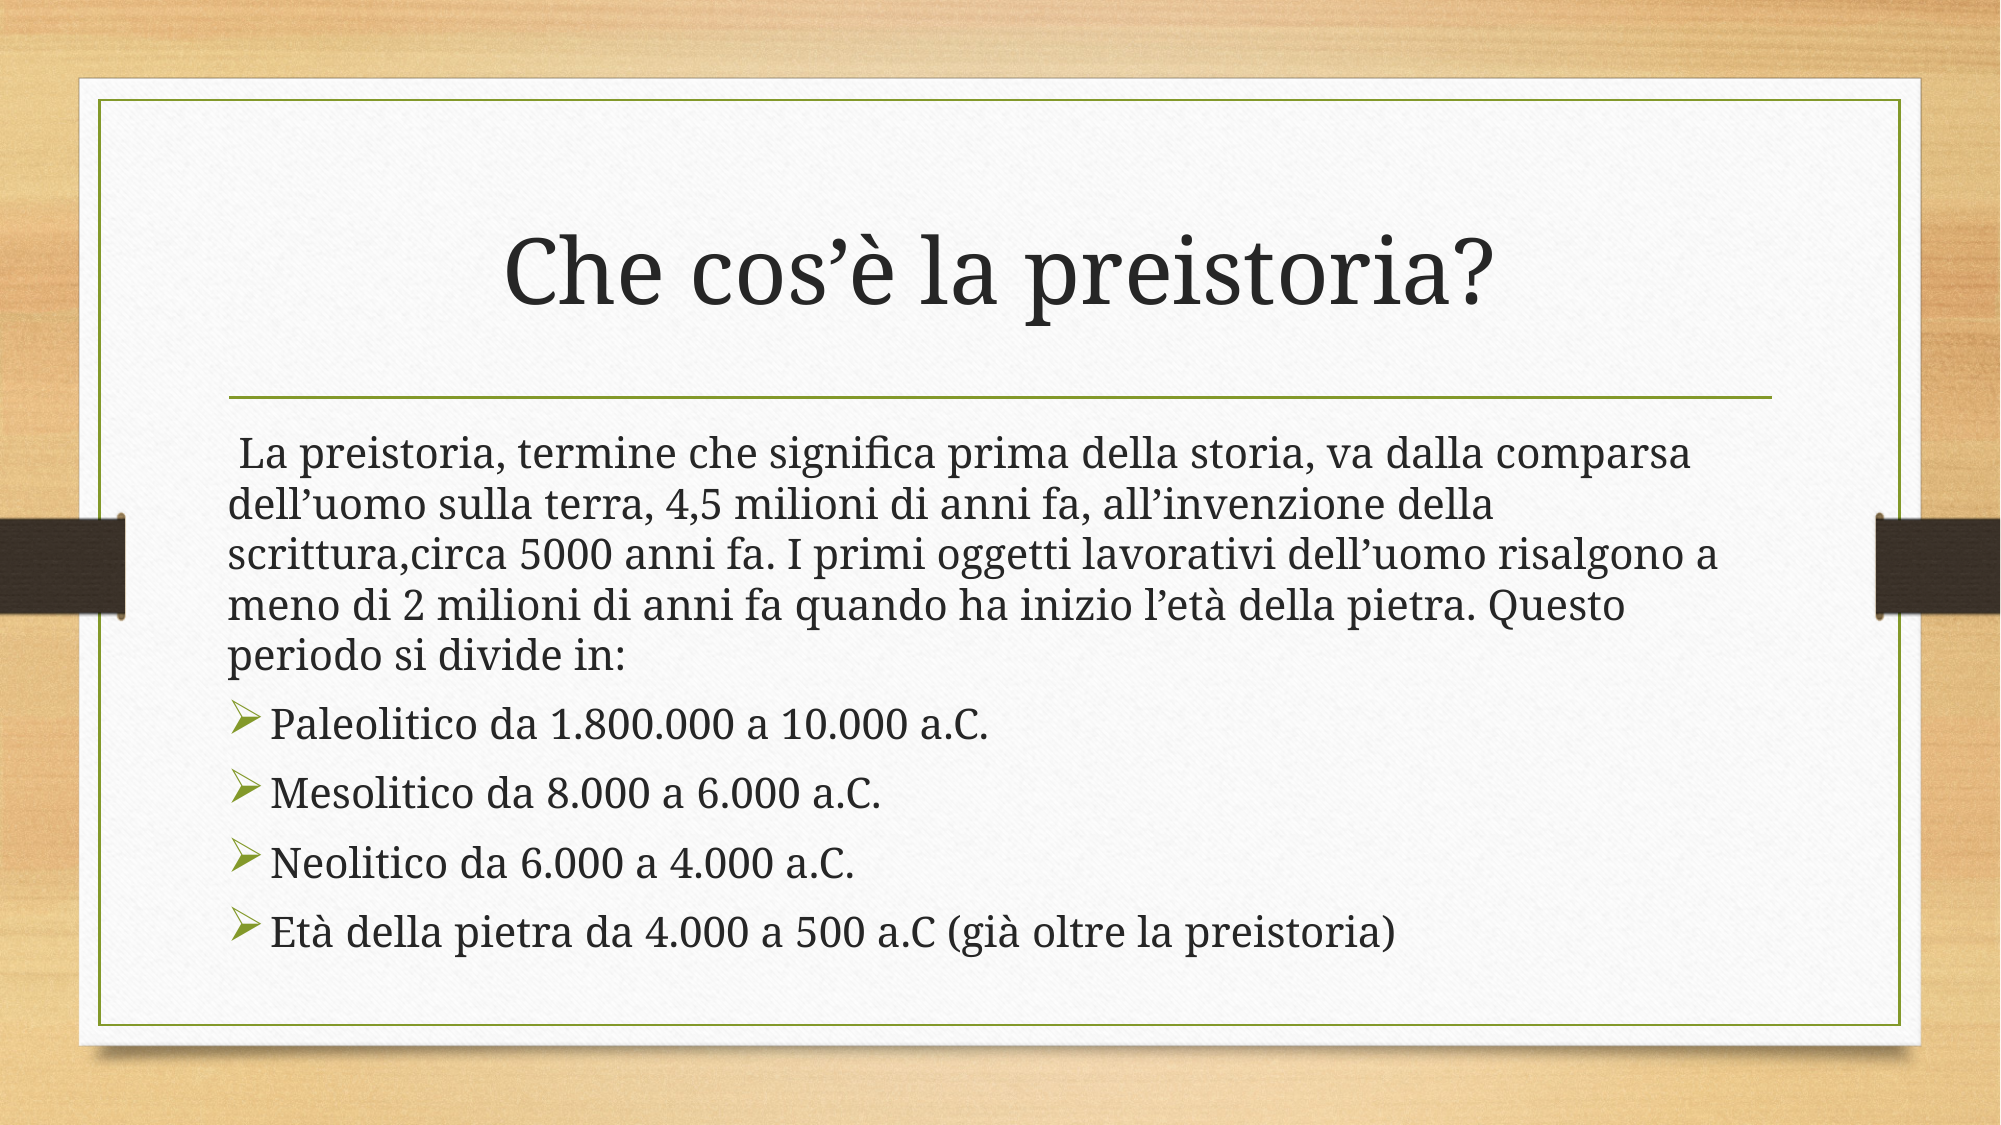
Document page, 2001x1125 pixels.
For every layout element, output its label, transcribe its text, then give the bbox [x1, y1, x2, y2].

picture [0, 0, 2001, 1125]
title Che cos’è la preistoria? [212, 161, 1788, 375]
list La preistoria, termine che significa prima della storia, va dalla comparsa dell’uomo sulla terra, 4,5 milioni di anni fa, all’invenzione della scrittura,circa 5000 anni fa. I primi oggetti lavorativi dell’uomo risalgono a meno di 2 milioni di anni fa quando ha inizio l’età della pietra. Questo periodo si divide in: Paleolitico da 1.800.000 a 10.000 a.C. Mesolitico da 8.000 a 6.000 a.C. Neolitico da 6.000 a 4.000 a.C. Età della pietra da 4.000 a 500 a.C (già oltre la preistoria) [212, 419, 1788, 964]
